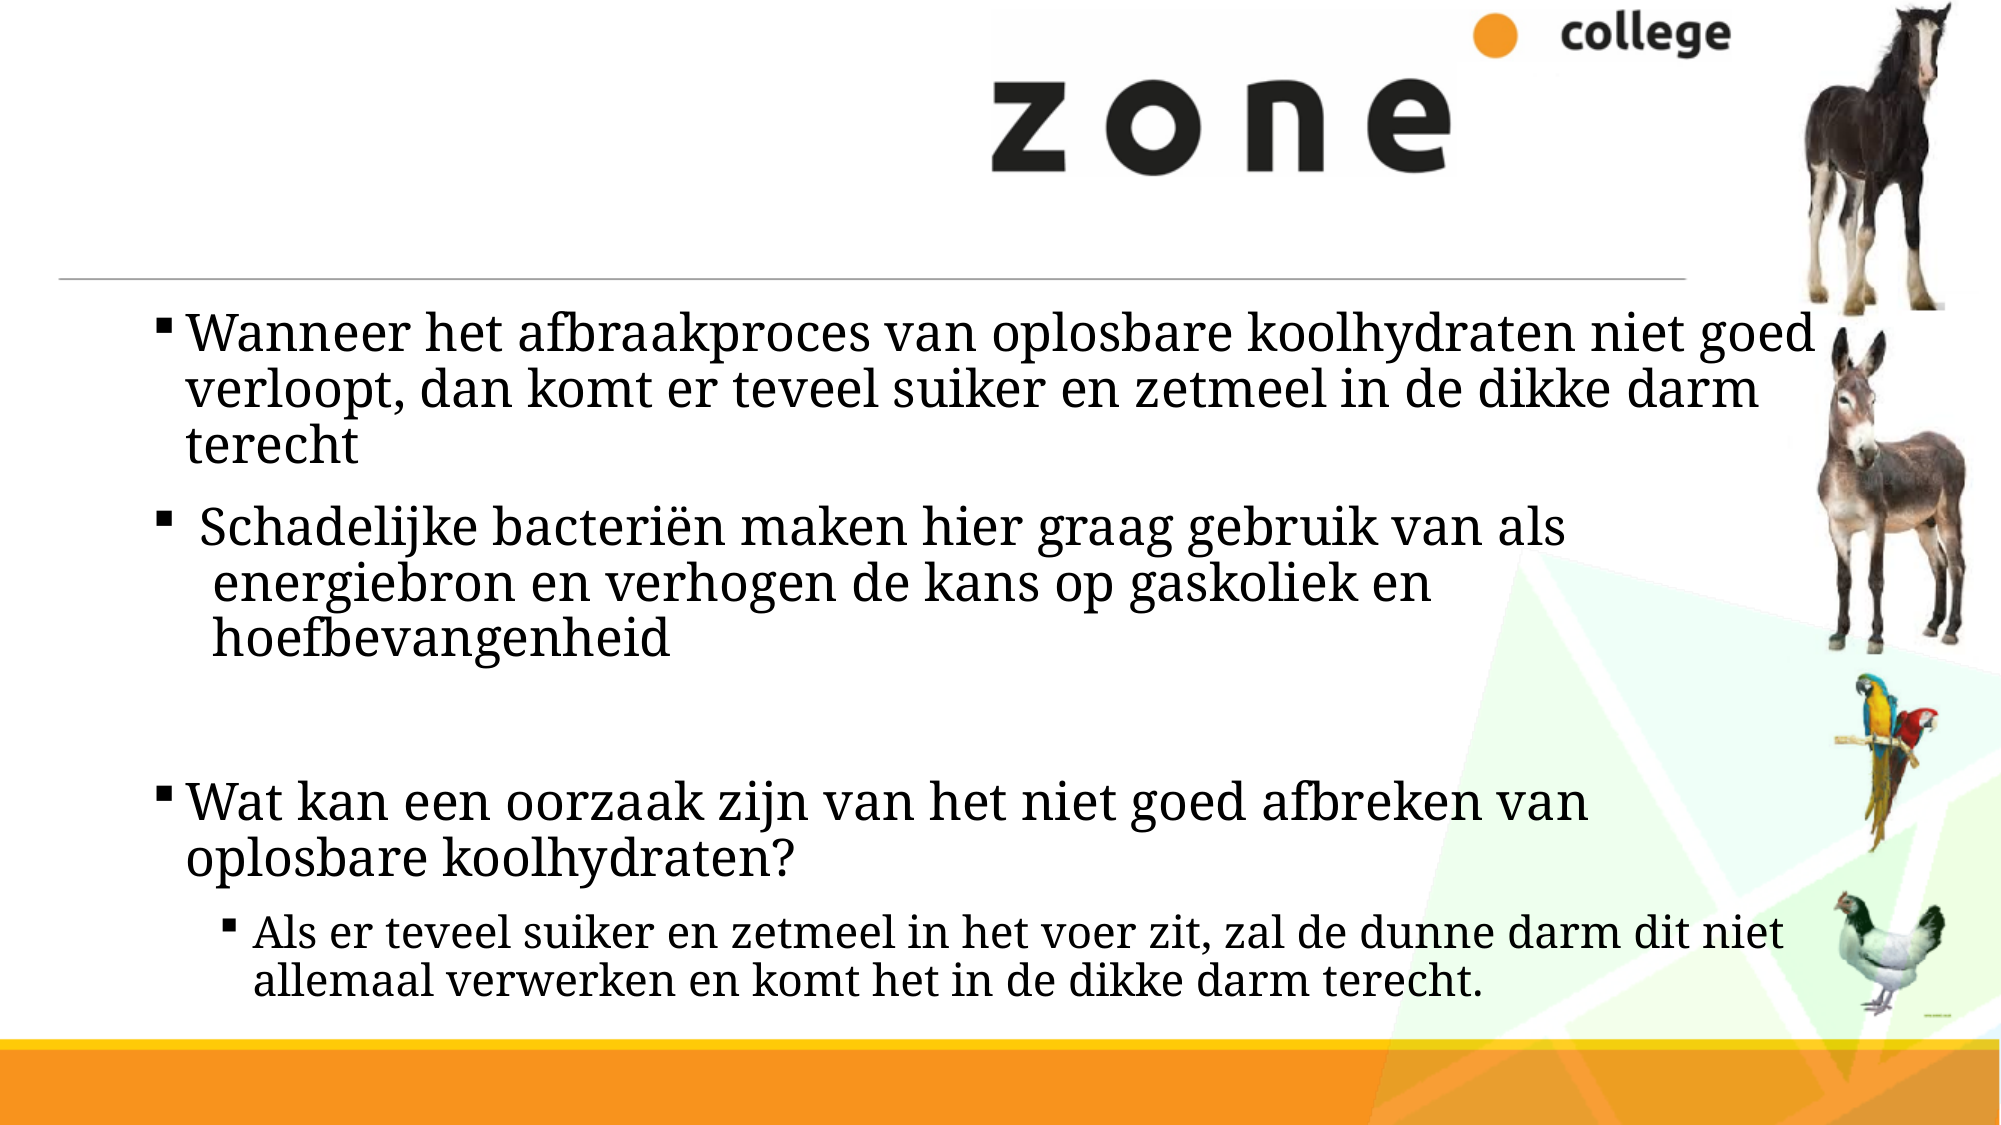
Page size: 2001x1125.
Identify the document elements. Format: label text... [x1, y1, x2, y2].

list Wanneer het afbraakproces van oplosbare koolhydraten niet goed verloopt, dan komt er teveel suiker en zetmeel in de dikke darm terecht Schadelijke bacteriën maken hier graag gebruik van als energiebron en verhogen de kans op gaskoliek en hoefbevangenheid Wat kan een oorzaak zijn van het niet goed afbreken van oplosbare koolhydraten? Als er teveel suiker en zetmeel in het voer zit, zal de dunne darm dit niet allemaal verwerken en komt het in de dikke darm terecht. [137, 299, 1863, 1014]
picture [0, 0, 2001, 1125]
